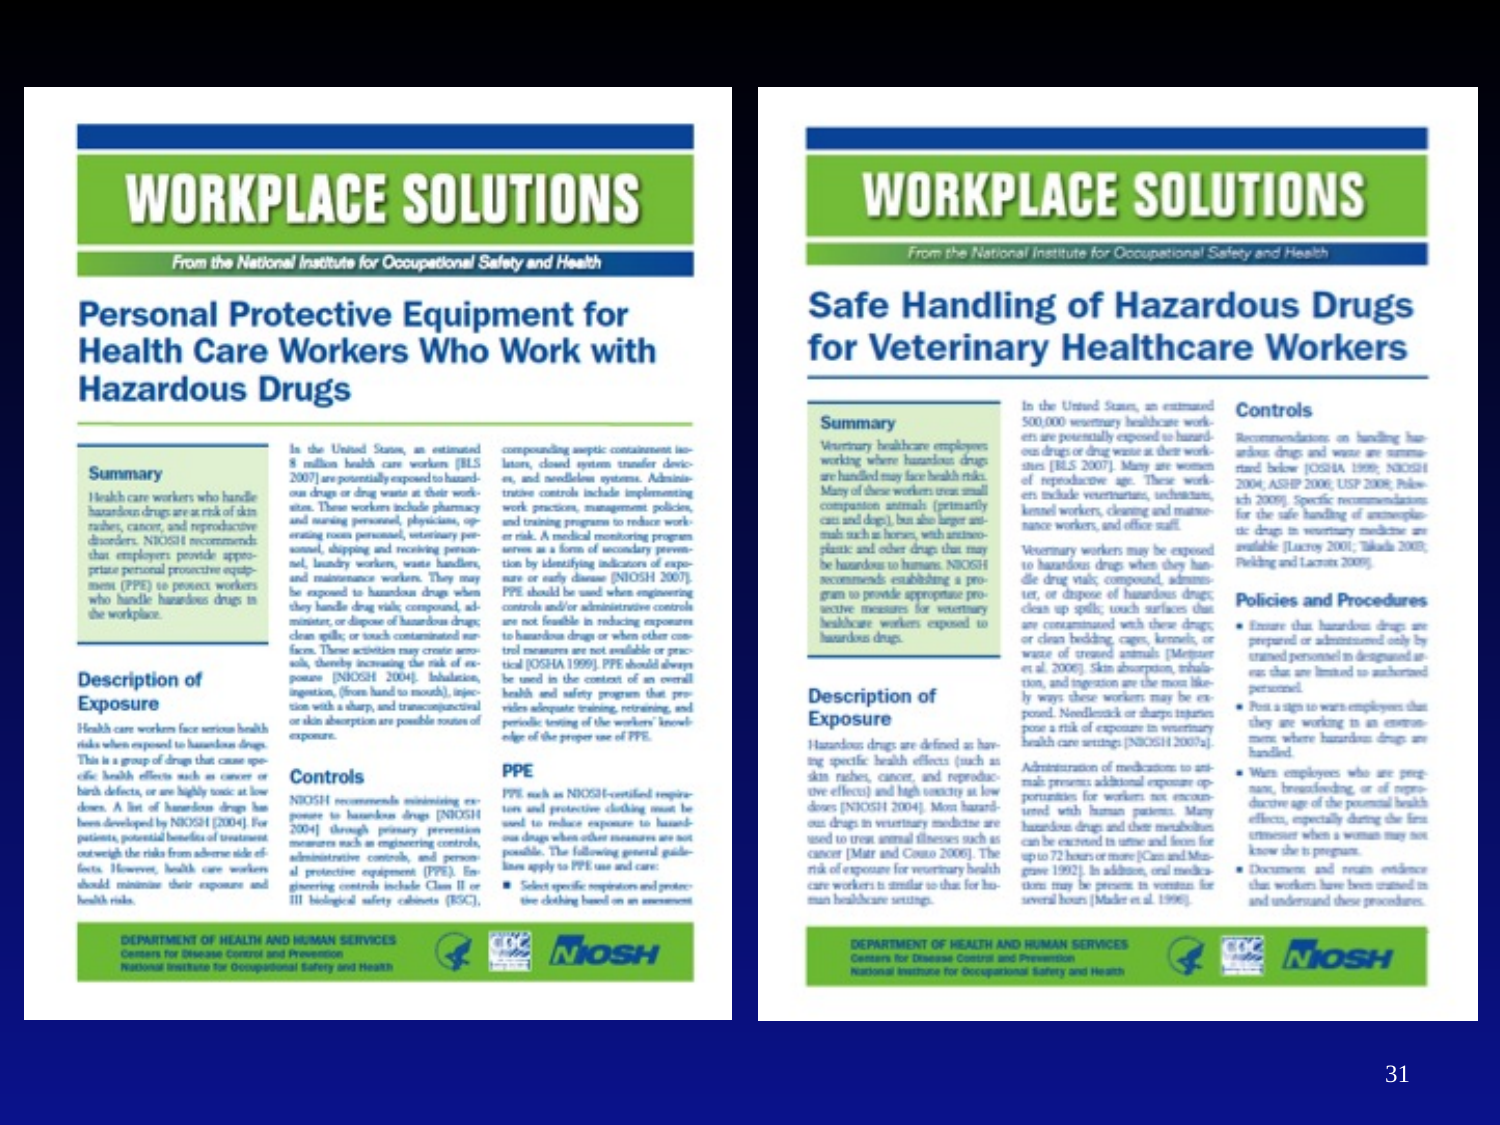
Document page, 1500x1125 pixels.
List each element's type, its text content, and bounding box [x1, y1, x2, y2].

picture [758, 87, 1479, 1021]
slide_number 31 [1074, 1042, 1425, 1103]
picture [24, 87, 732, 1020]
